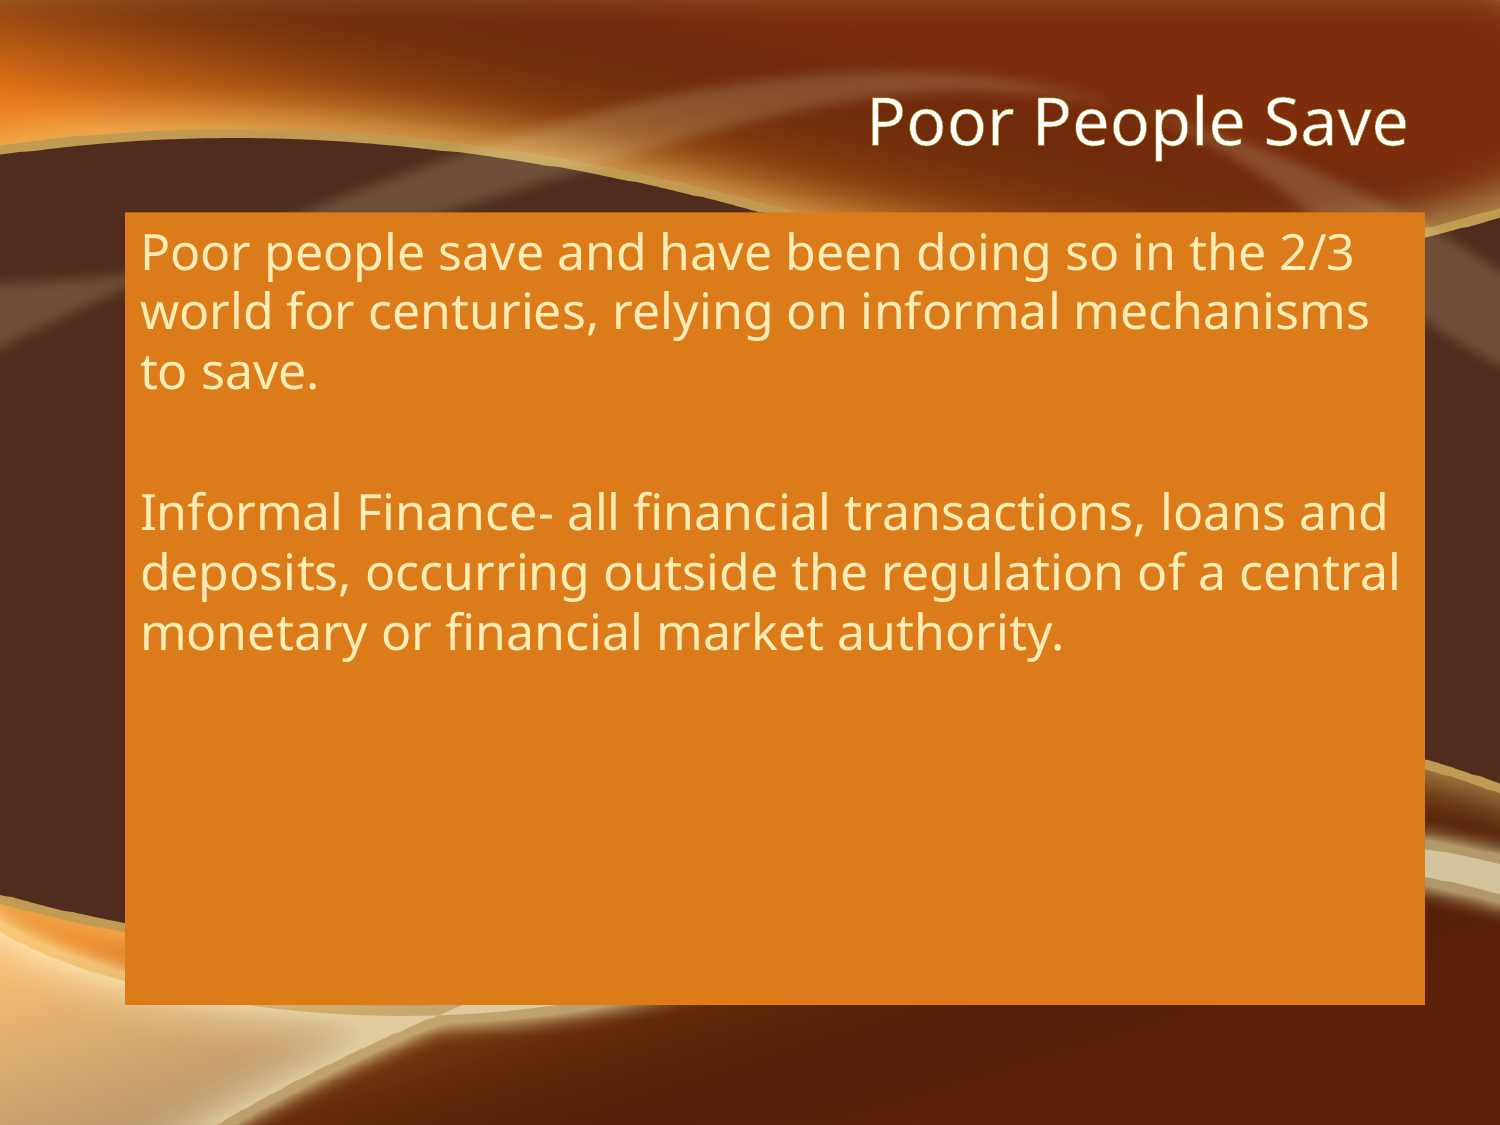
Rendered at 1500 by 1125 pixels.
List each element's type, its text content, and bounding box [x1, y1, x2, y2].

list Poor people save and have been doing so in the 2/3 world for centuries, relying on informal mechanisms to save. Informal Finance- all financial transactions, loans and deposits, occurring outside the regulation of a central monetary or financial market authority. [125, 212, 1425, 1005]
picture [0, 0, 1500, 1125]
title Poor People Save [125, 24, 1425, 212]
